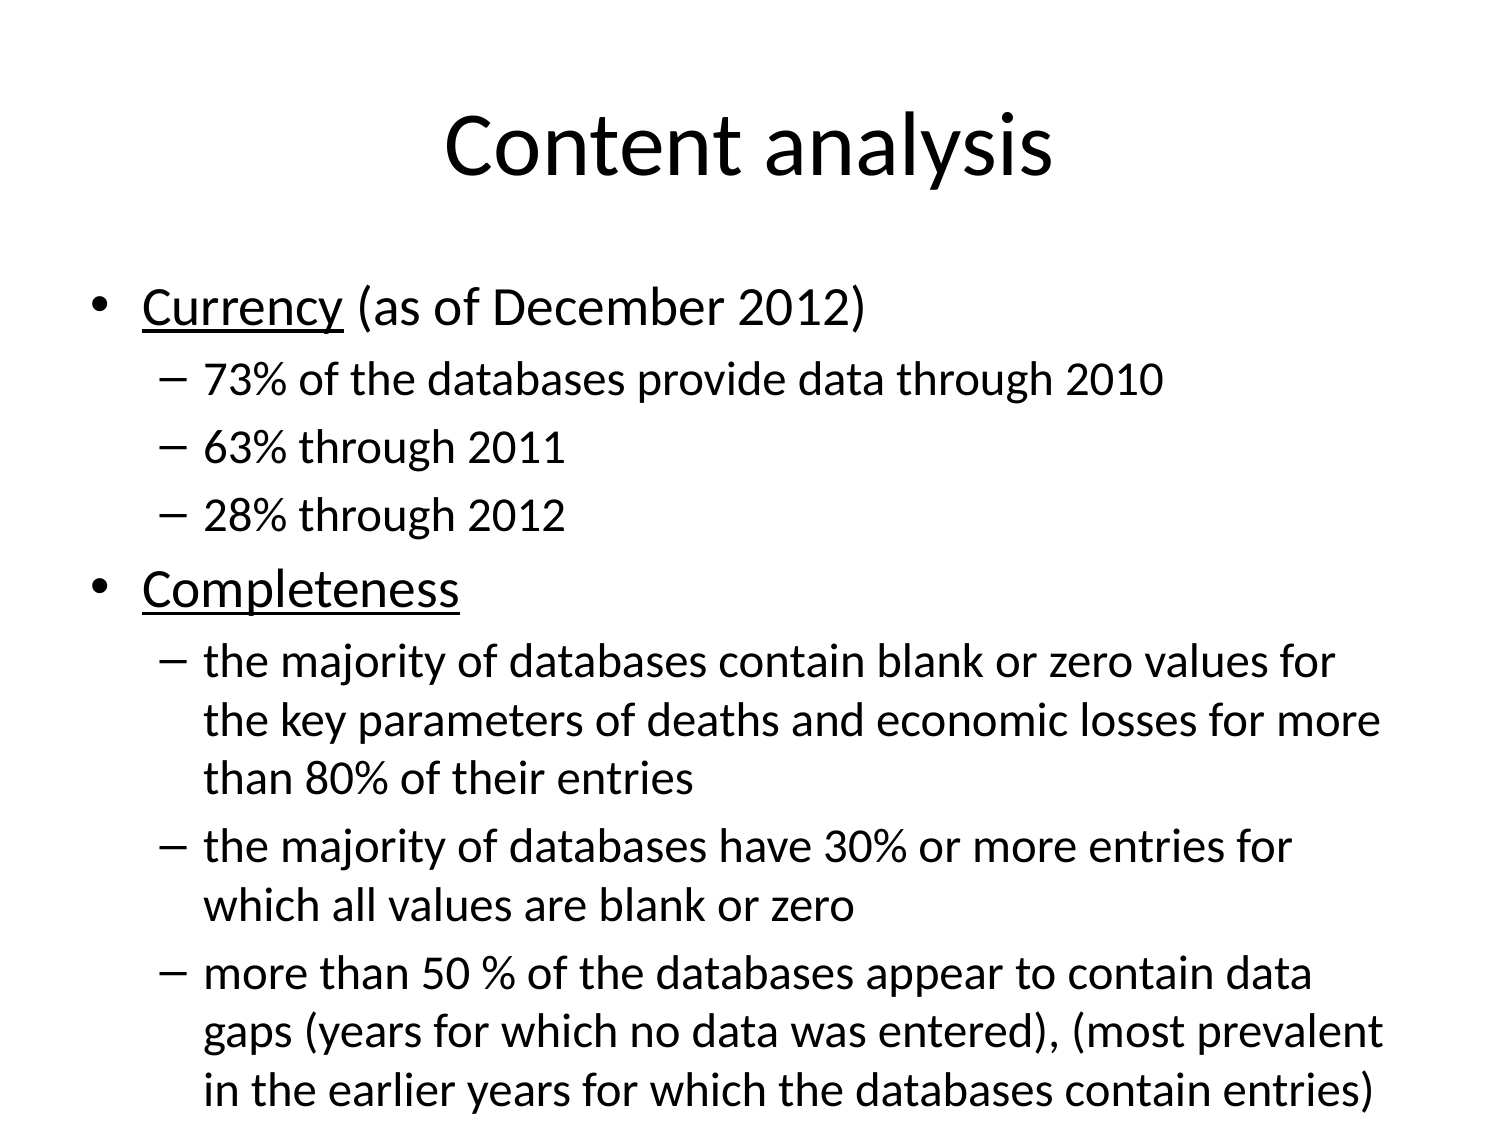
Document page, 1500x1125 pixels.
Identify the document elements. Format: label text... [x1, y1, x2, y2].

list Currency (as of December 2012) 73% of the databases provide data through 2010 63% through 2011 28% through 2012 Completeness the majority of databases contain blank or zero values for the key parameters of deaths and economic losses for more than 80% of their entries the majority of databases have 30% or more entries for which all values are blank or zero more than 50 % of the databases appear to contain data gaps (years for which no data was entered), (most prevalent in the earlier years for which the databases contain entries) [75, 262, 1425, 1125]
title Content analysis [75, 45, 1425, 233]
